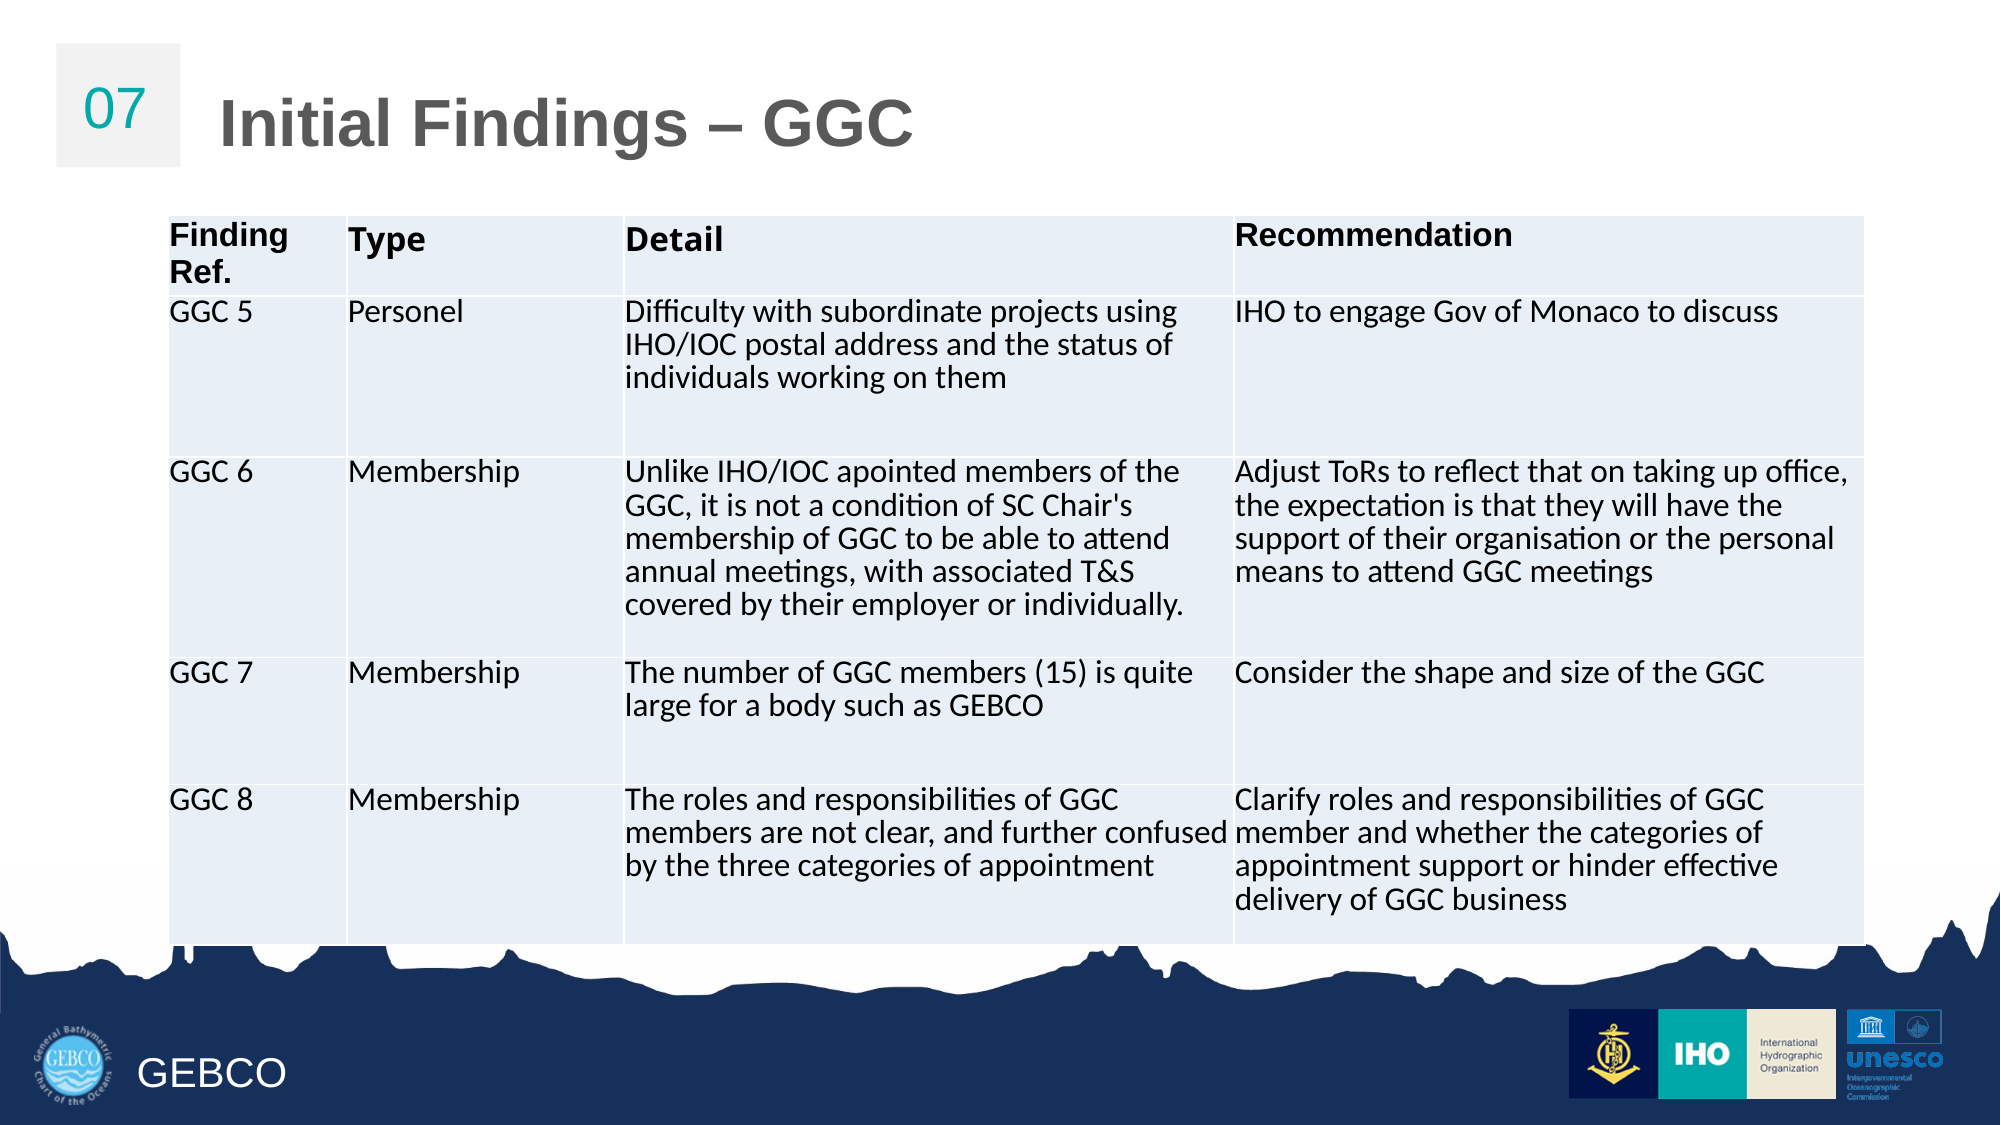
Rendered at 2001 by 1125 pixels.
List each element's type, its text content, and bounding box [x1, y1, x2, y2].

table_header Finding Ref. [169, 216, 346, 295]
table_cell Membership [348, 785, 623, 944]
table_cell Membership [348, 658, 623, 784]
table_cell Clarify roles and responsibilities of GGC member and whether the categories of appointment support or hinder effective delivery of GGC business [1235, 785, 1864, 944]
table_cell GGC 5 [169, 297, 346, 456]
text_box Initial Findings – GGC [204, 72, 994, 168]
table_cell The number of GGC members (15) is quite large for a body such as GEBCO [625, 658, 1233, 784]
table_cell Adjust ToRs to reflect that on taking up office, the expectation is that they will have the support of their organisation or the personal means to attend GGC meetings [1235, 458, 1864, 657]
table_cell GGC 6 [169, 458, 346, 657]
picture [34, 1026, 122, 1105]
table_header Recommendation [1235, 216, 1864, 295]
picture [0, 869, 2000, 1107]
table_cell Unlike IHO/IOC apointed members of the GGC, it is not a condition of SC Chair's membership of GGC to be able to attend annual meetings, with associated T&S covered by their employer or individually. [625, 458, 1233, 657]
table_header Type [348, 216, 623, 295]
table_cell GGC 8 [169, 785, 346, 944]
table_cell Personel [348, 297, 623, 456]
table_cell Difficulty with subordinate projects using IHO/IOC postal address and the status of individuals working on them [625, 297, 1233, 456]
table_cell GGC 7 [169, 658, 346, 784]
table_cell Consider the shape and size of the GGC [1235, 658, 1864, 784]
table_cell Membership [348, 458, 623, 657]
table_header Detail [625, 216, 1233, 295]
table_cell The roles and responsibilities of GGC members are not clear, and further confused by the three categories of appointment [625, 785, 1233, 944]
text_box [56, 43, 181, 168]
table_cell IHO to engage Gov of Monaco to discuss [1235, 297, 1864, 456]
text_box 07 [68, 62, 169, 148]
